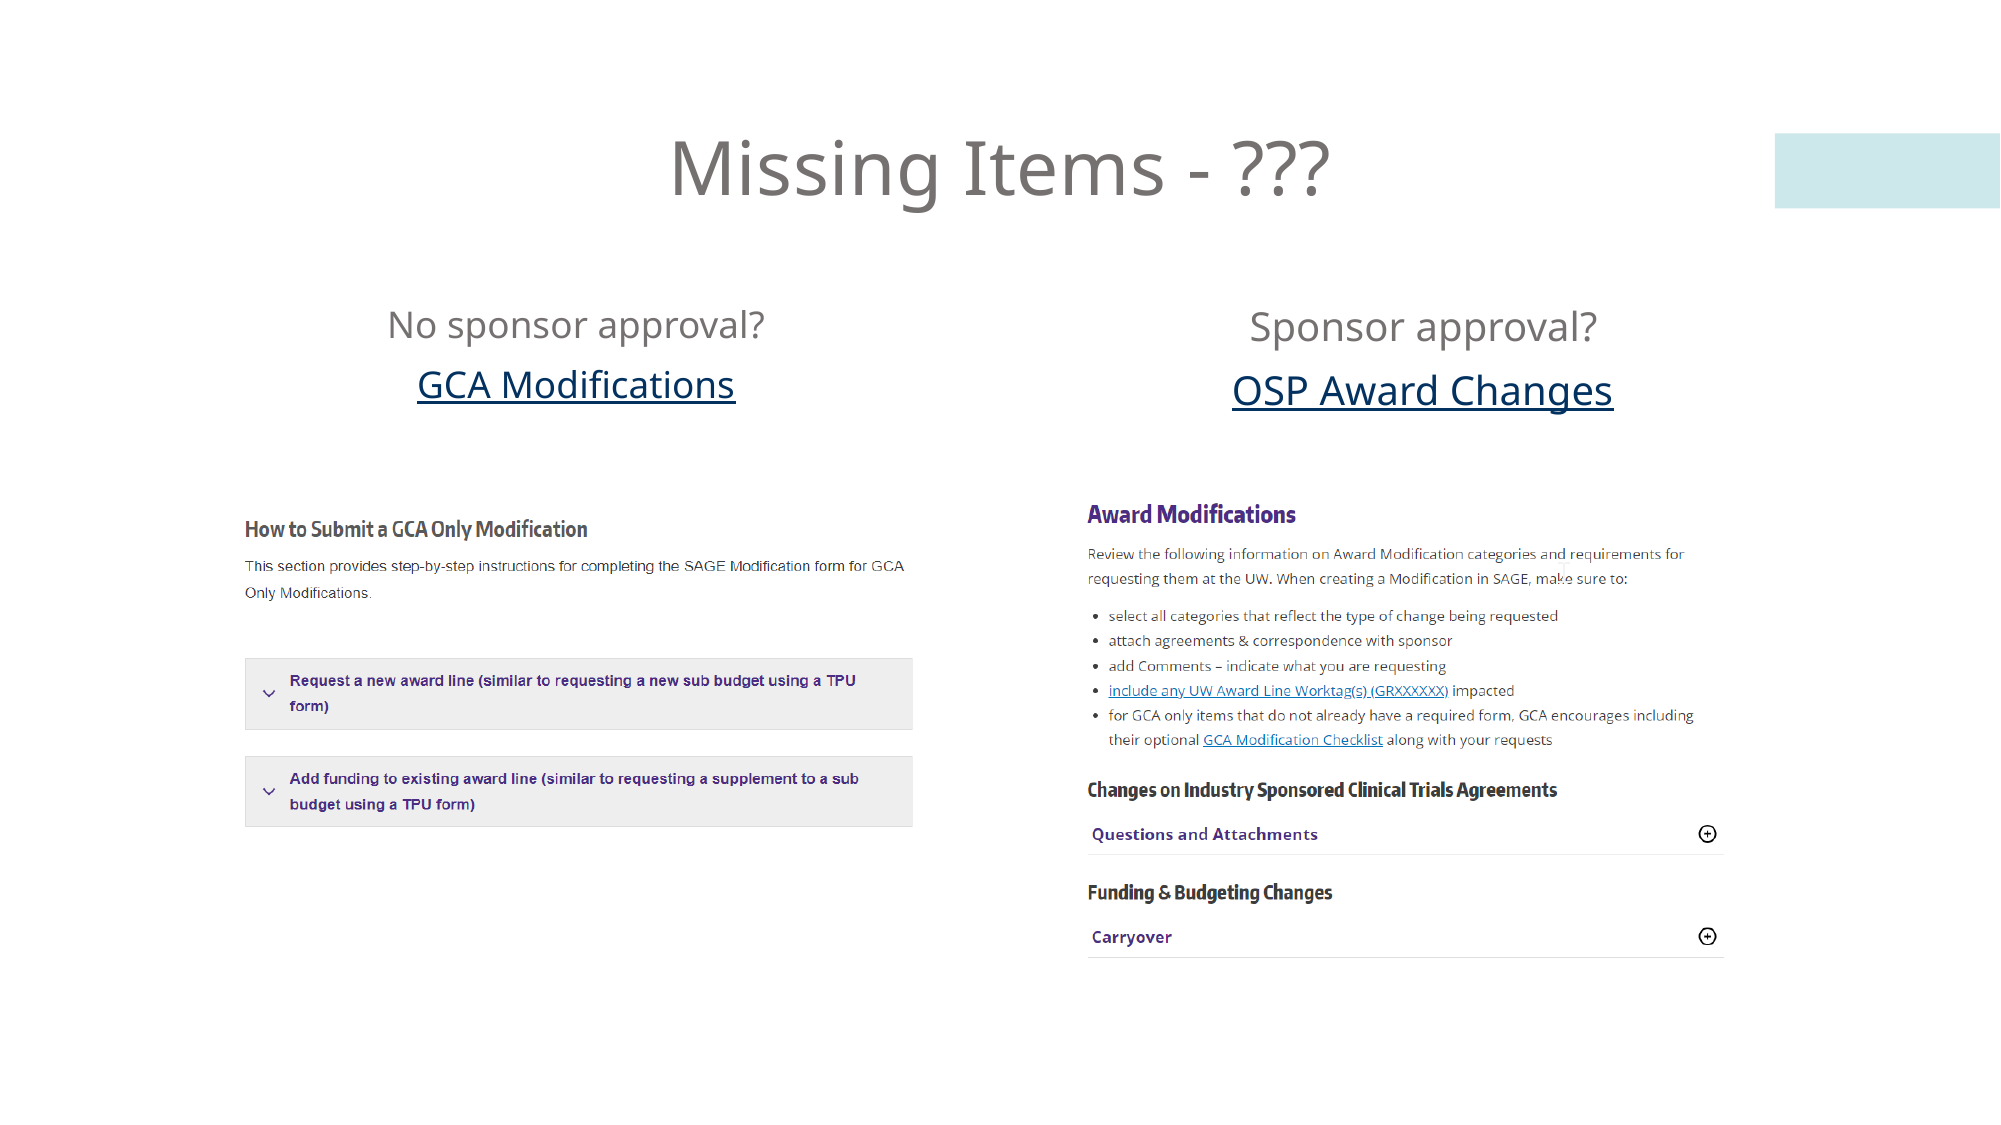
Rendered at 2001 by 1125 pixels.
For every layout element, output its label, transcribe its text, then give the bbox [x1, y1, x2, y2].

picture [233, 497, 921, 834]
picture [1078, 497, 1730, 961]
list No sponsor approval? GCA Modifications Sponsor approval? OSP Award Changes [137, 299, 1863, 424]
title Missing Items - ??? [75, 62, 1925, 280]
